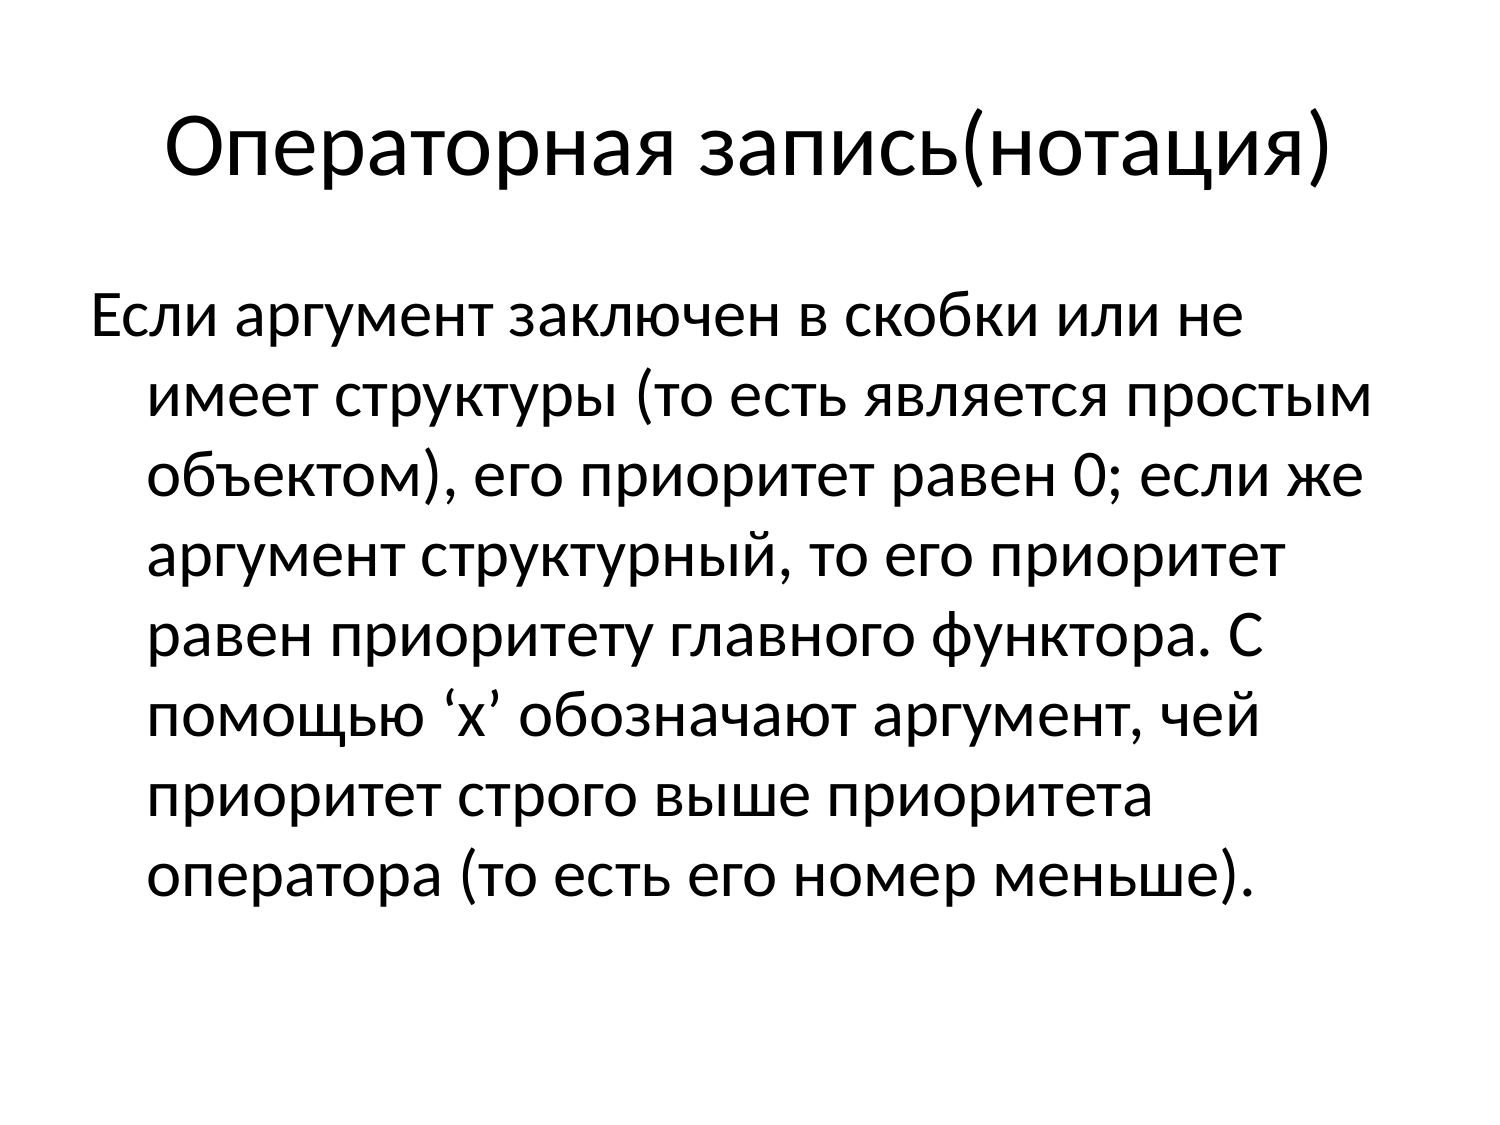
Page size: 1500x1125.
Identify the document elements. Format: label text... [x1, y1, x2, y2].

title Операторная запись(нотация) [75, 45, 1425, 233]
list Если аргумент заключен в скобки или не имеет структуры (то есть является простым объектом), его приоритет равен 0; если же аргумент структурный, то его приоритет равен приоритету главного функтора. С помощью ‘x’ обозначают аргумент, чей приоритет строго выше приоритета оператора (то есть его номер меньше). [75, 262, 1425, 1005]
